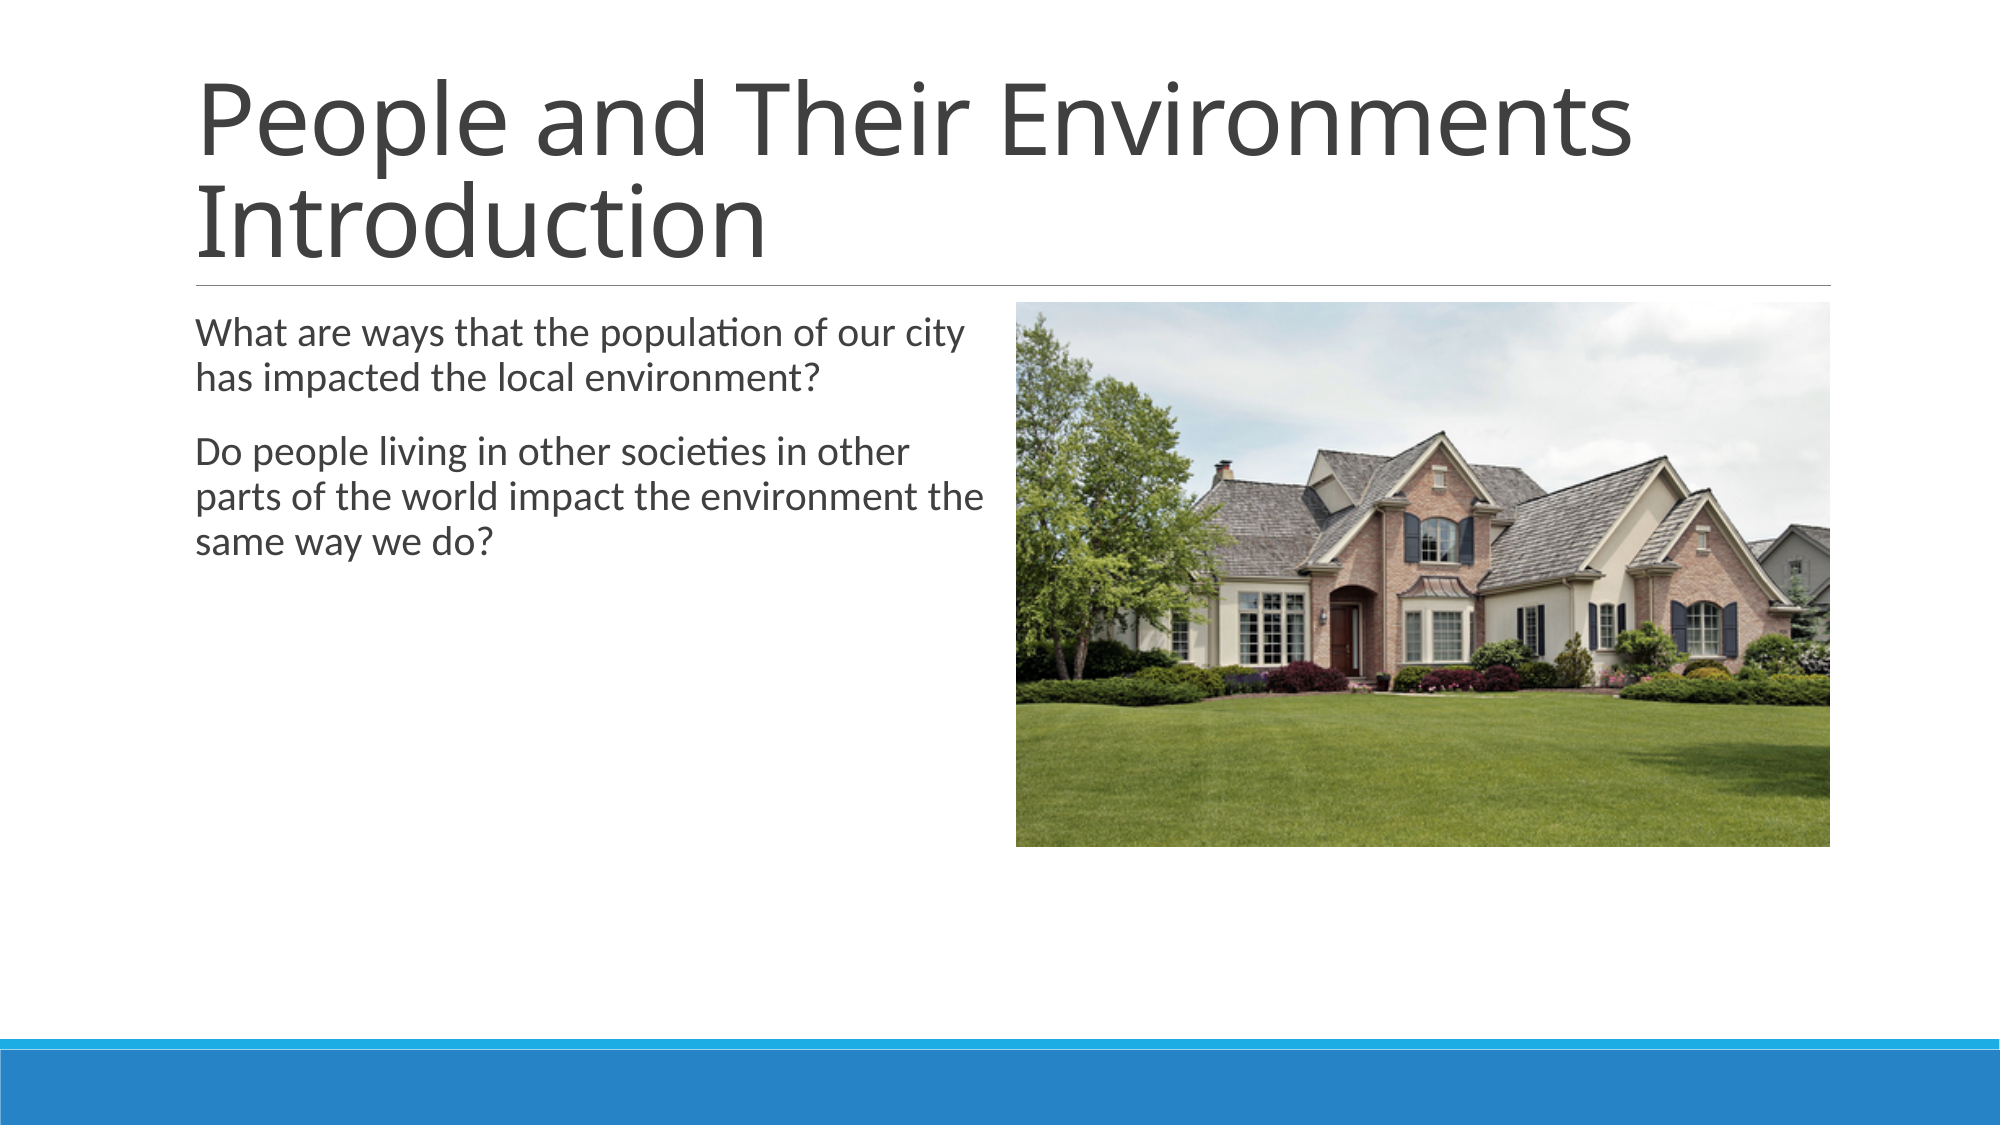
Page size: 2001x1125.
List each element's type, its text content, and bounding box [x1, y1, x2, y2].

title People and Their Environments Introduction [180, 47, 1830, 285]
list What are ways that the population of our city has impacted the local environment? Do people living in other societies in other parts of the world impact the environment the same way we do? [180, 302, 990, 963]
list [1015, 302, 1831, 847]
